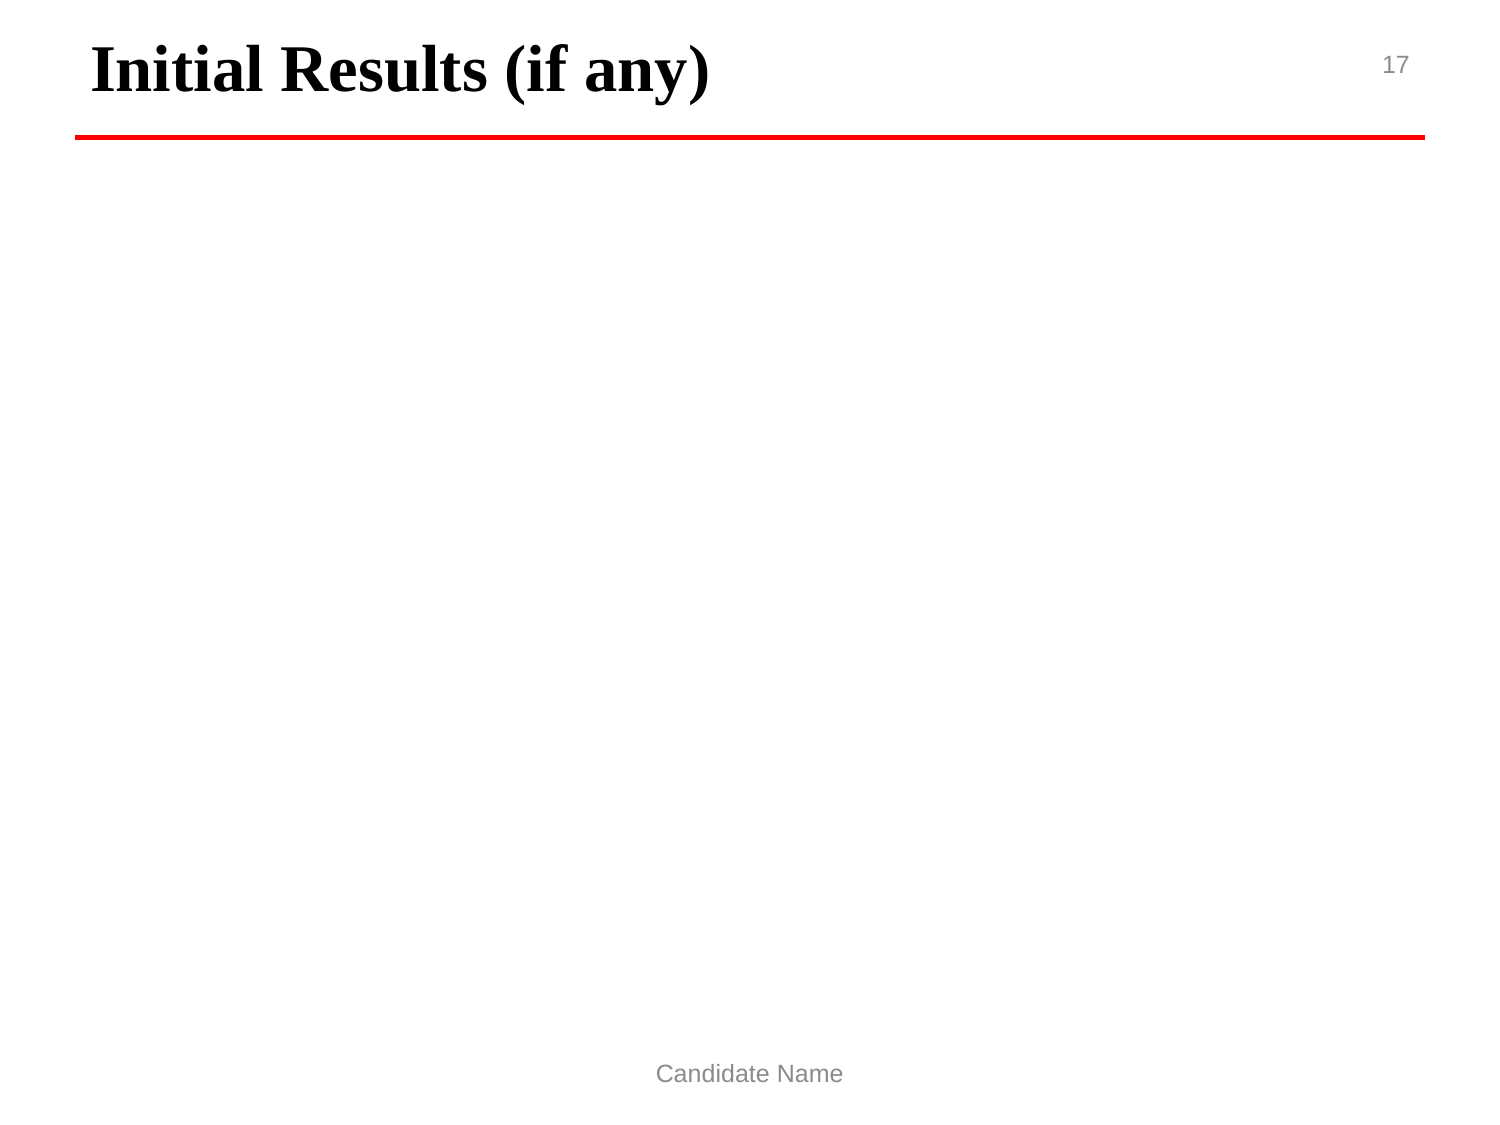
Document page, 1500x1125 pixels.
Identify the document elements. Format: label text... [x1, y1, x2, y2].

footer Candidate Name [512, 1042, 988, 1103]
slide_number 17 [1074, 33, 1425, 94]
title Initial Results (if any) [75, 12, 1425, 118]
